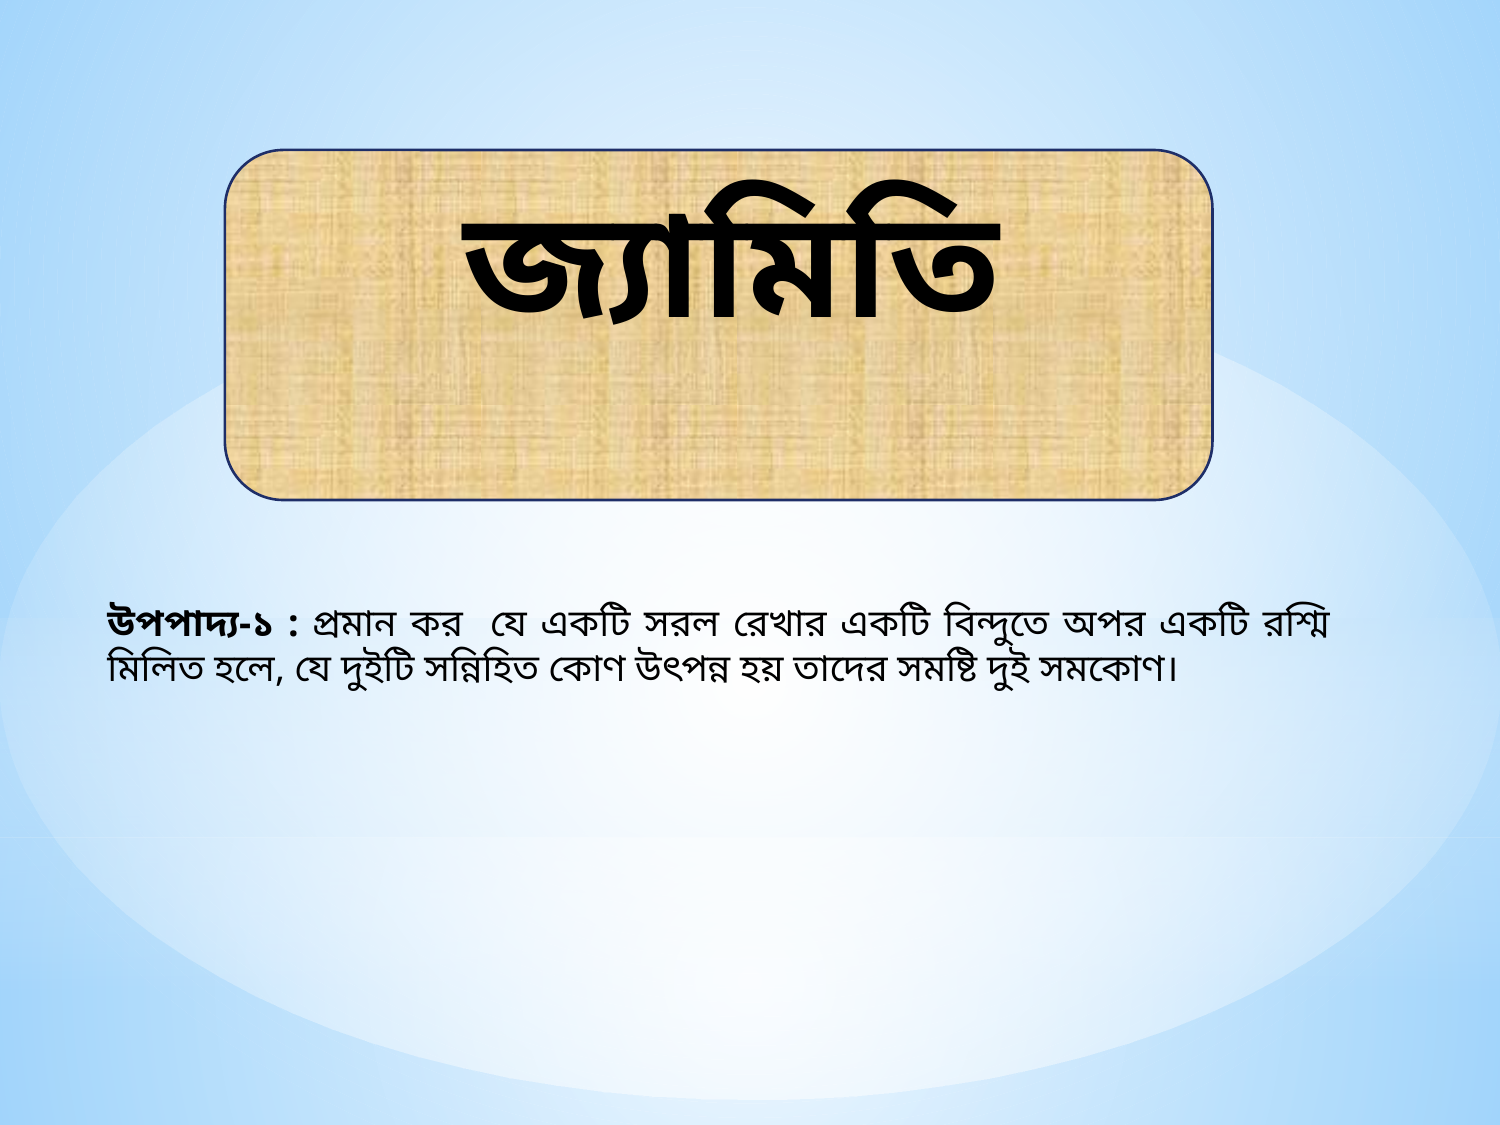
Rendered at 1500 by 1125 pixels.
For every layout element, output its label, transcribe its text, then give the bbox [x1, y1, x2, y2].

text_box জ্যামিতি [223, 148, 1214, 502]
text_box উপপাদ্য-১ : প্রমান কর যে একটি সরল রেখার একটি বিন্দুতে অপর একটি রশ্মি মিলিত হলে, যে দুইটি সন্নিহিত কোণ উৎপন্ন হয় তাদের সমষ্টি দুই সমকোণ। [92, 592, 1345, 697]
